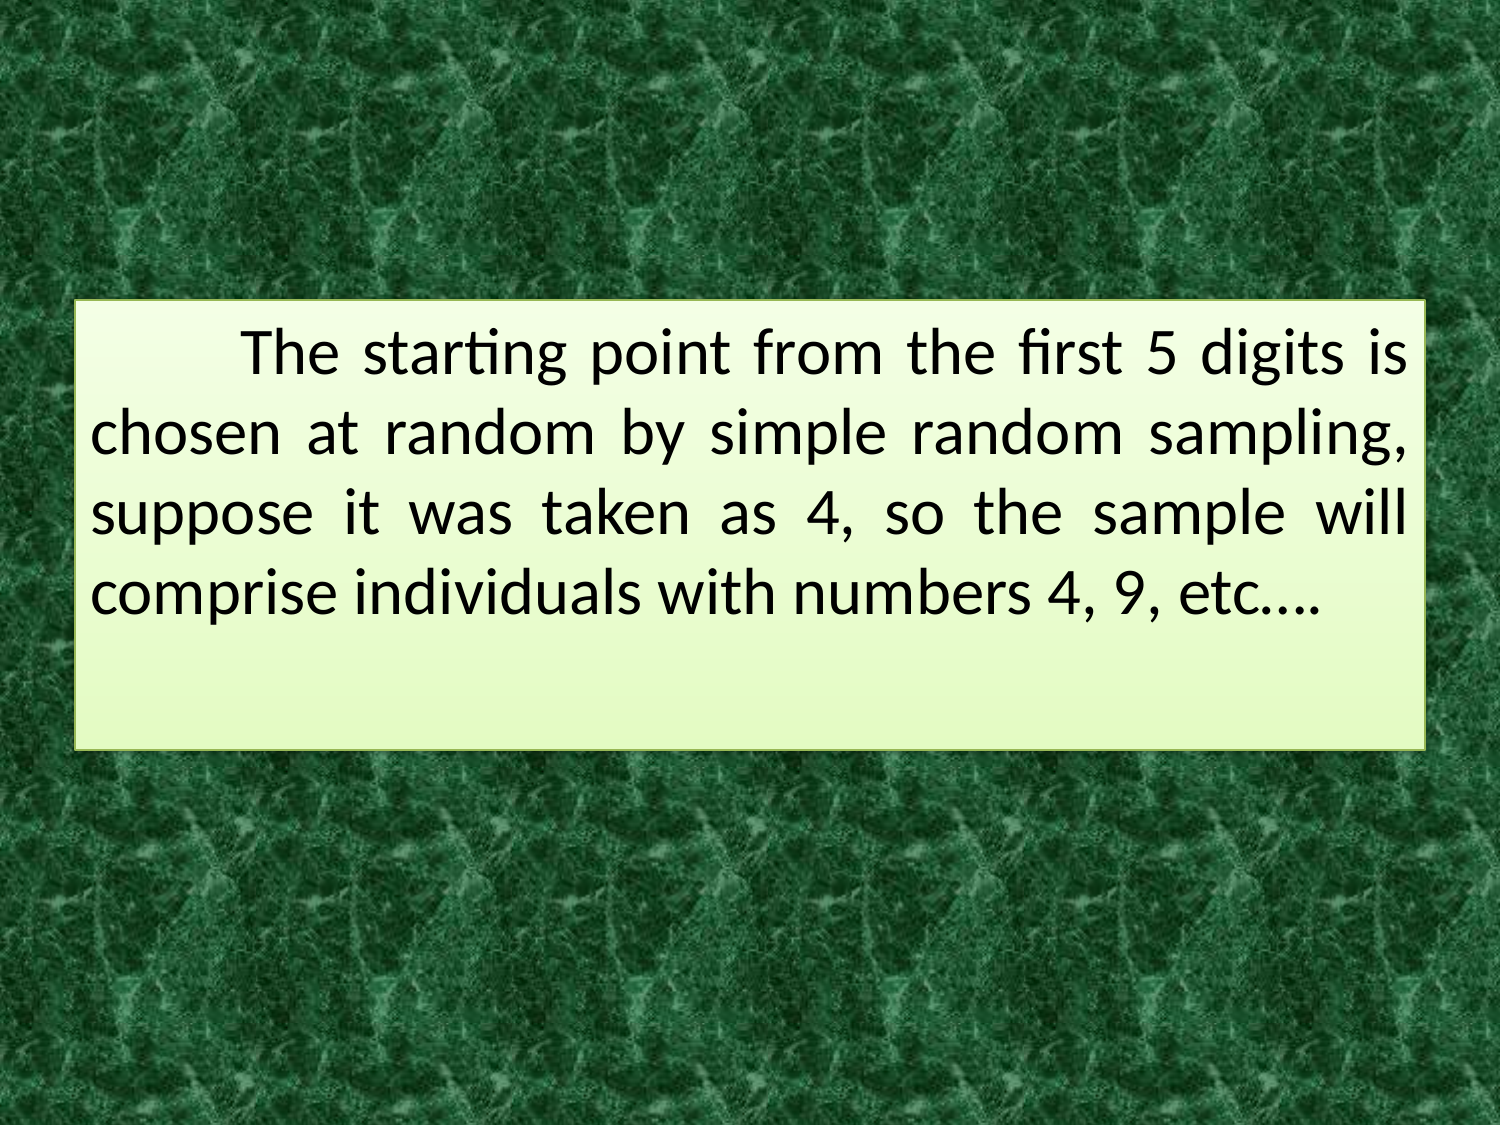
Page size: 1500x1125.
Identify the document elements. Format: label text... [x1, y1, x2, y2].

picture [0, 0, 1500, 1125]
list The starting point from the first 5 digits is chosen at random by simple random sampling, suppose it was taken as 4, so the sample will comprise individuals with numbers 4, 9, etc…. [74, 299, 1426, 751]
